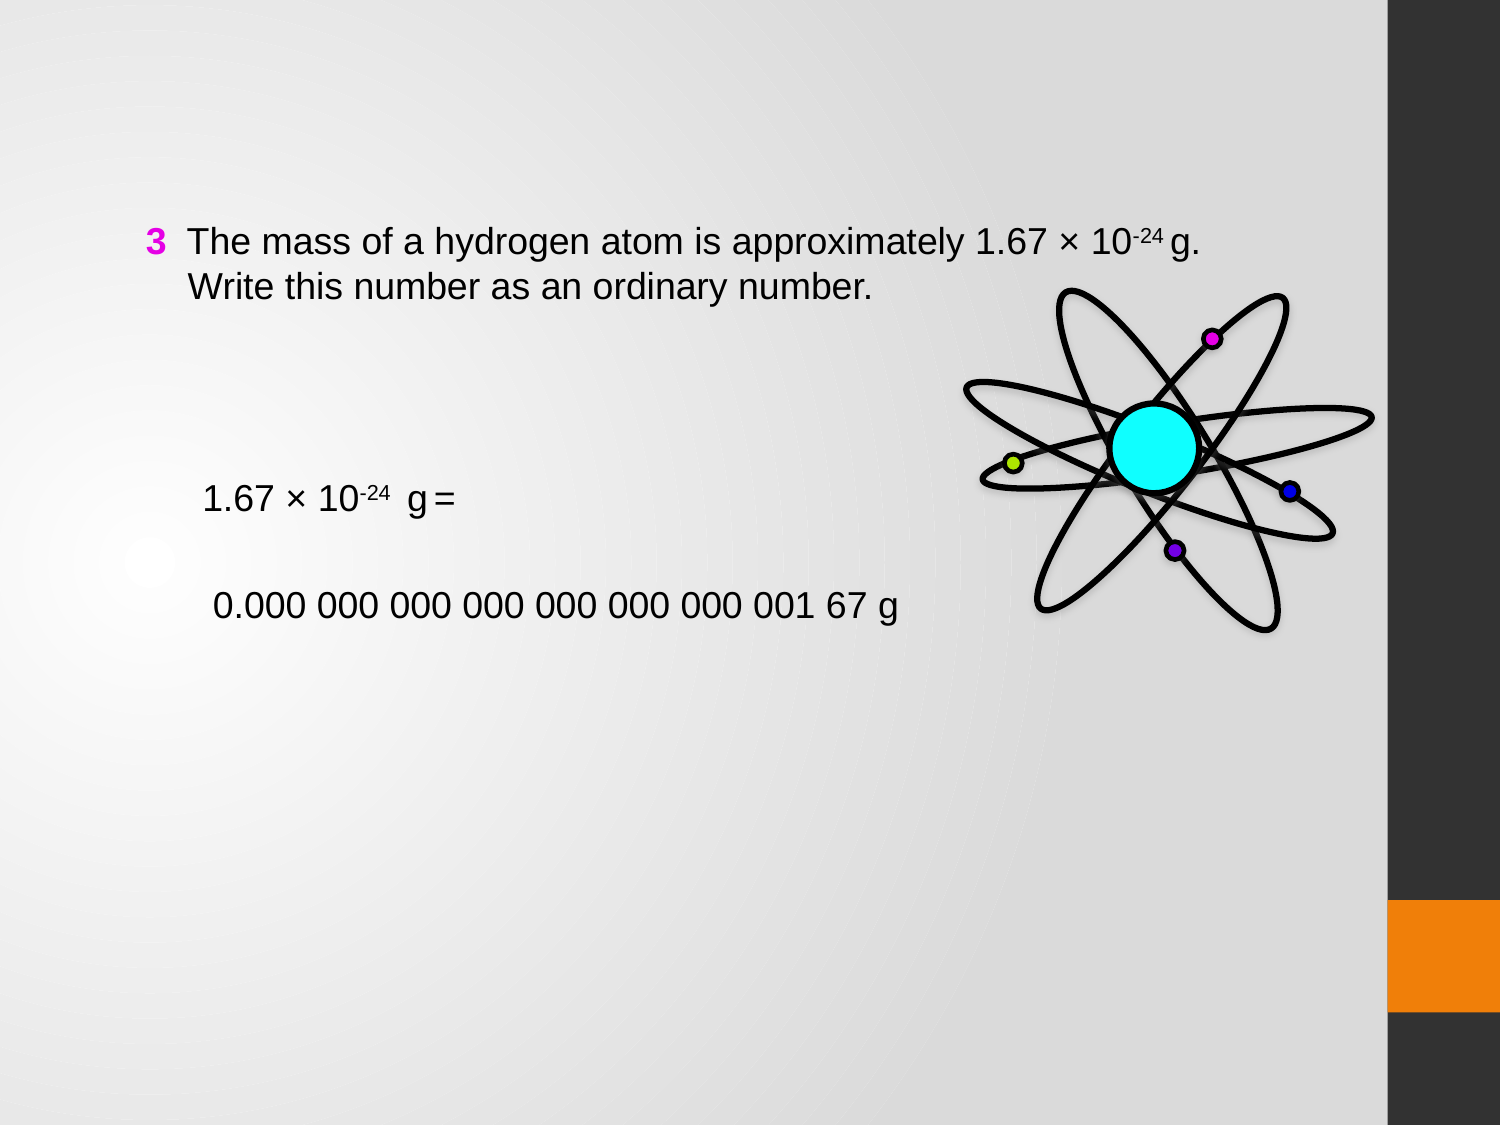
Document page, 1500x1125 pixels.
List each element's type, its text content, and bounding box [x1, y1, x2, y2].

text_box 1.67 × 10-24 g = [187, 466, 524, 527]
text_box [952, 255, 1375, 658]
text_box 0.000 000 000 000 000 000 000 001 67 g [187, 573, 949, 634]
text_box 3 The mass of a hydrogen atom is approximately 1.67 × 10-24 g. Write this number as an ordinary number. [130, 210, 1466, 315]
